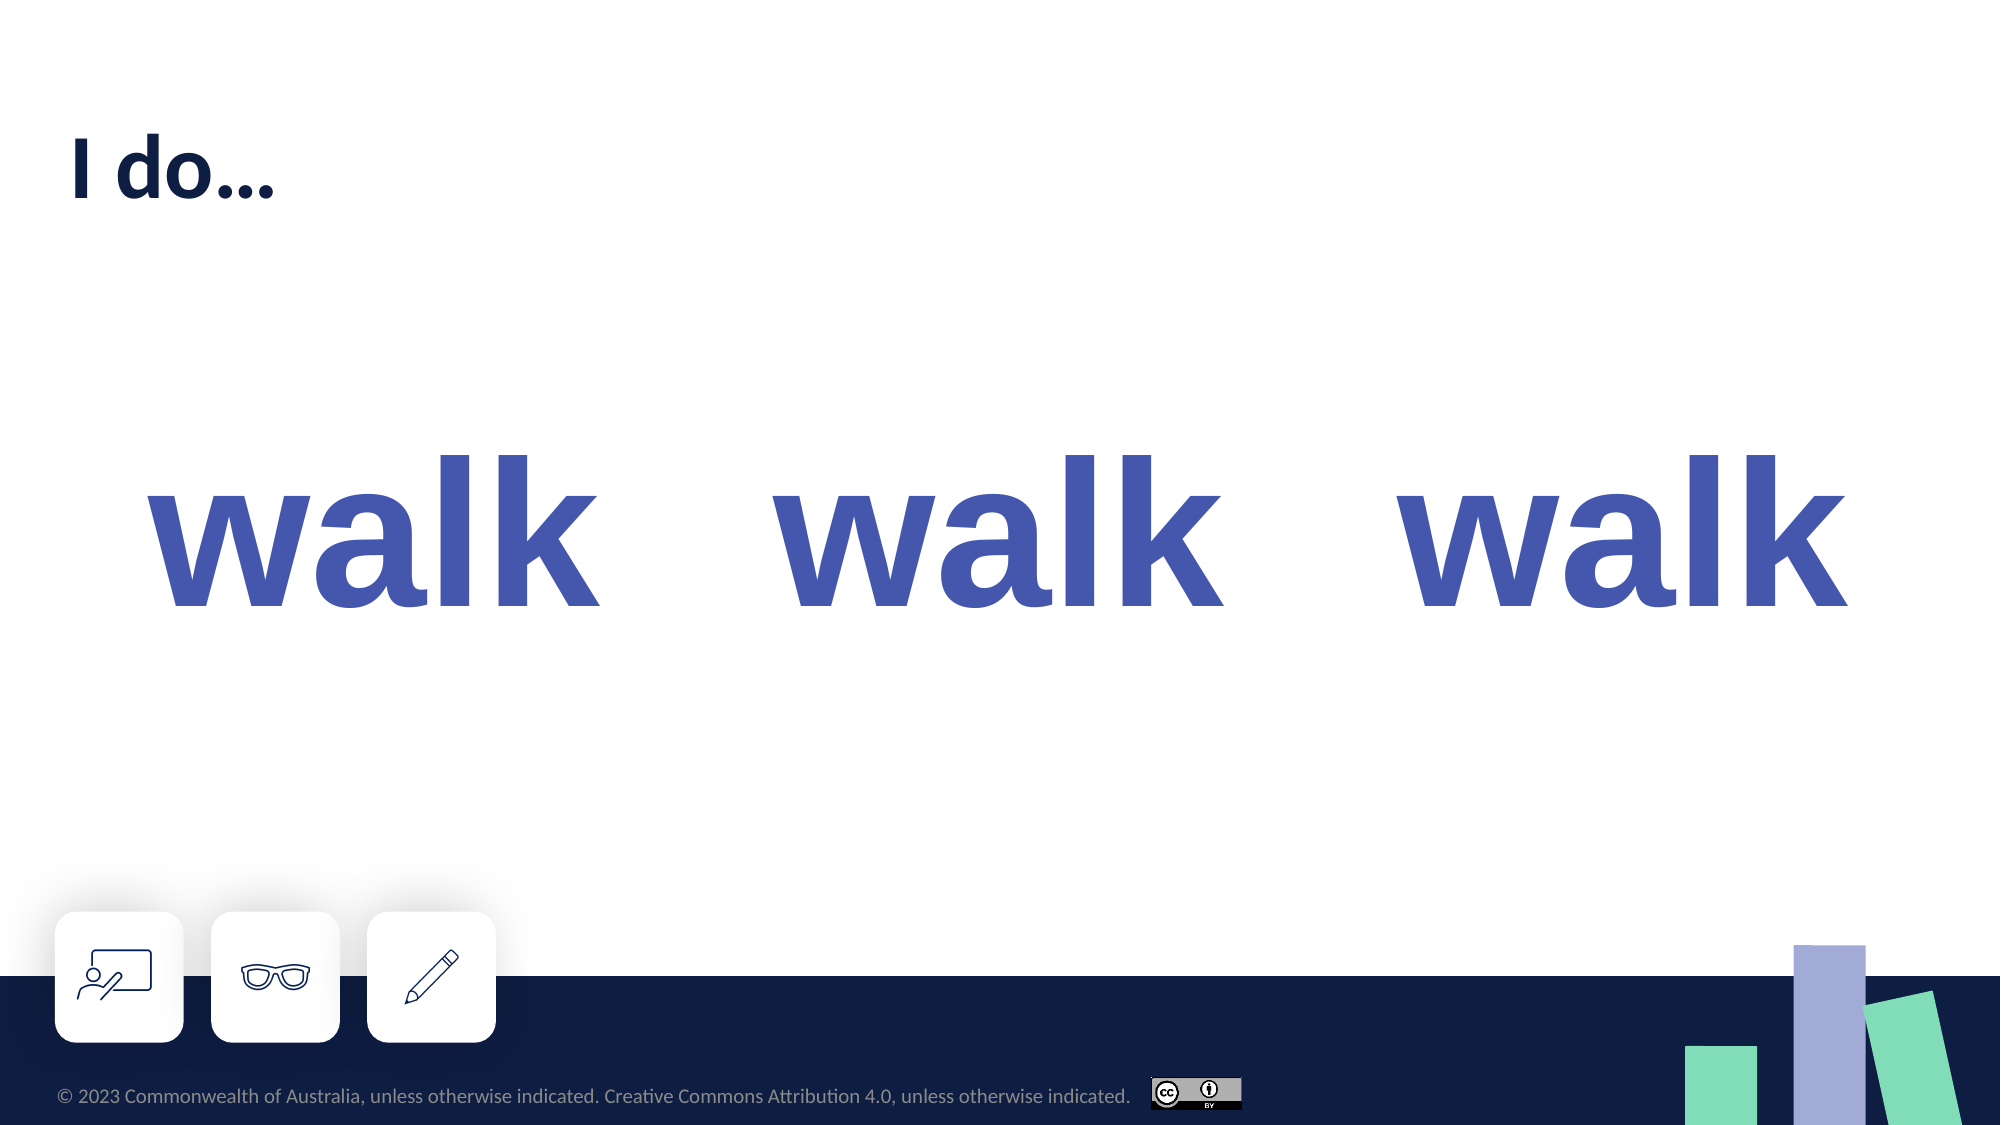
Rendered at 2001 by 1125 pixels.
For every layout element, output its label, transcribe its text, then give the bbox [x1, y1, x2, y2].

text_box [211, 911, 340, 1043]
title I do… [54, 59, 1780, 278]
text_box walk walk walk [119, 418, 1879, 659]
picture [399, 944, 464, 1010]
picture [1151, 1077, 1242, 1110]
text_box [53, 910, 185, 1044]
text_box [366, 910, 497, 1044]
picture [73, 932, 156, 1015]
